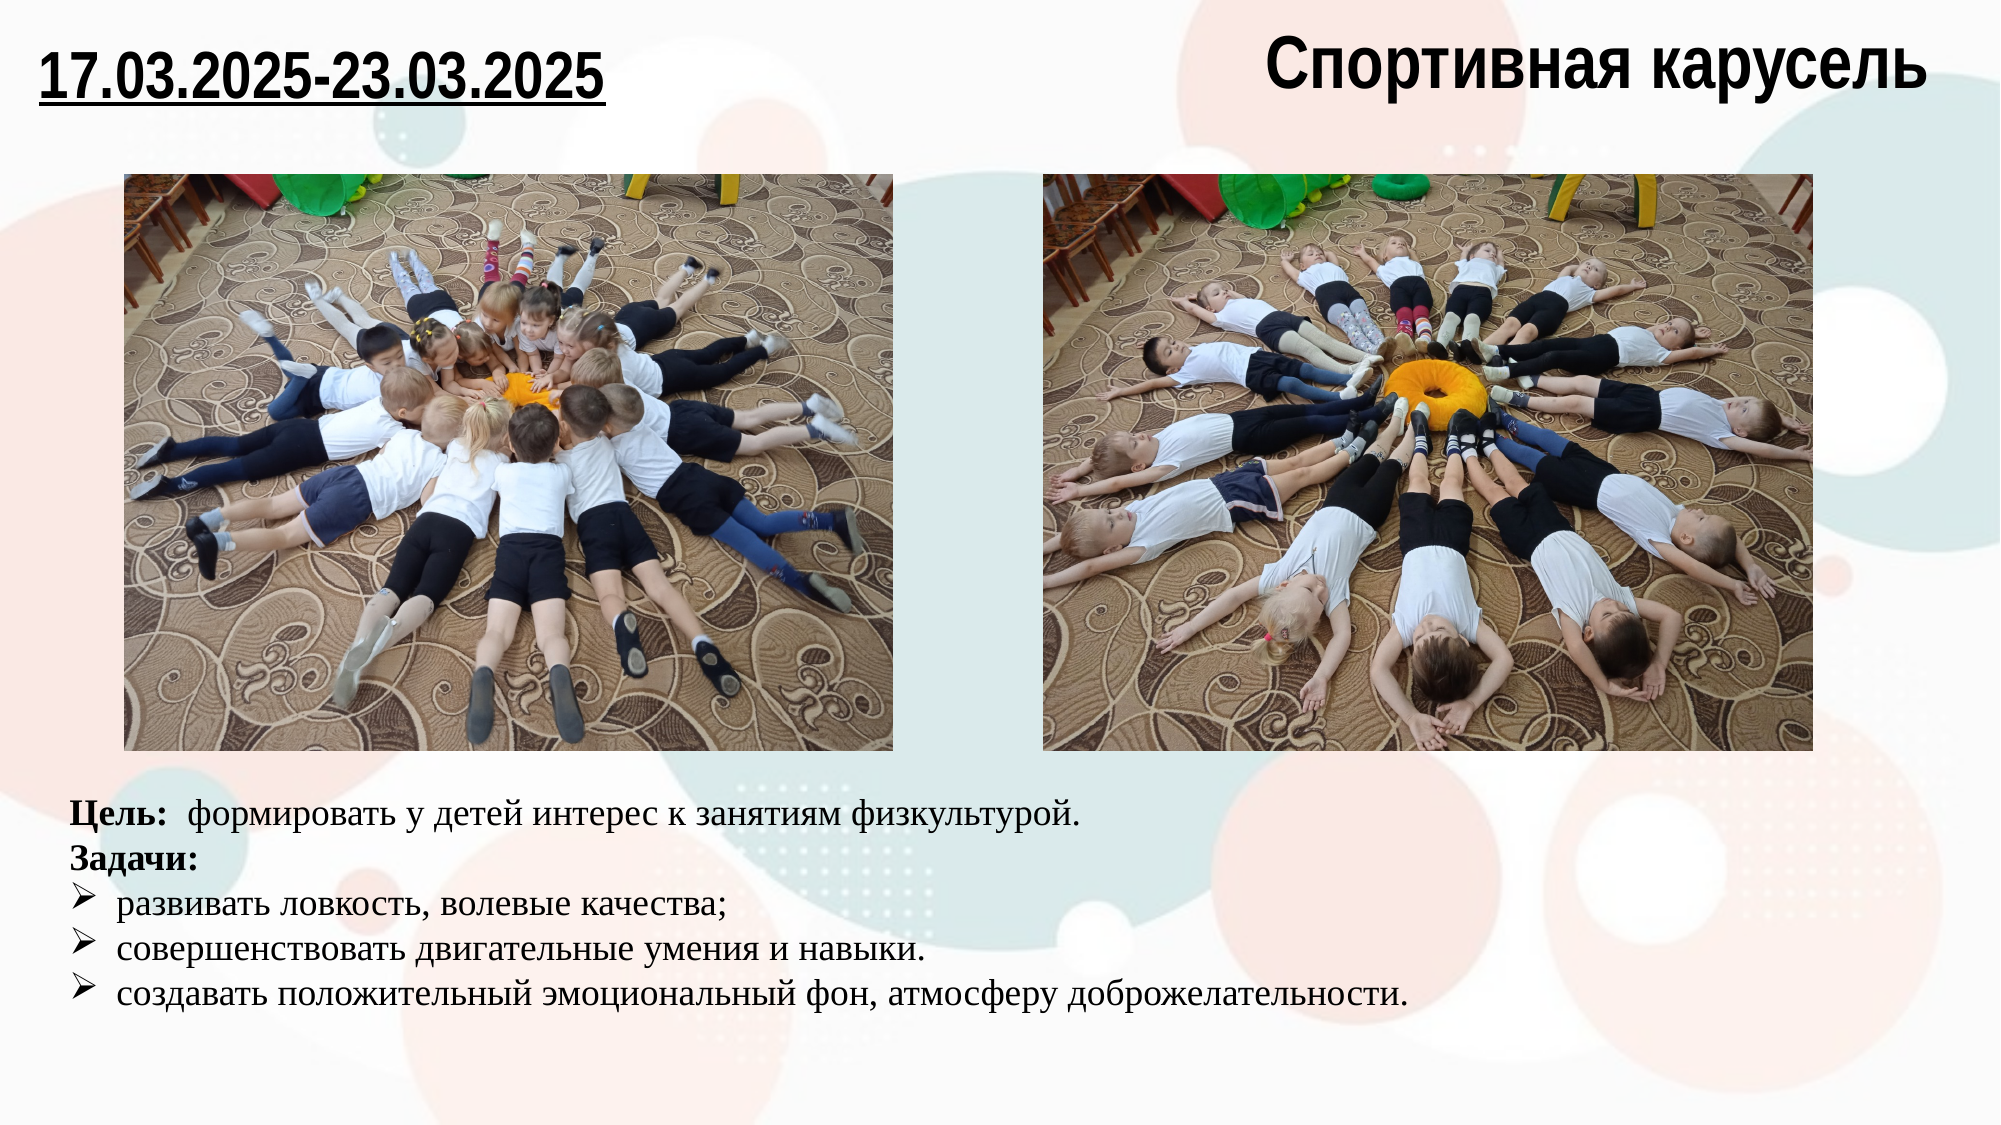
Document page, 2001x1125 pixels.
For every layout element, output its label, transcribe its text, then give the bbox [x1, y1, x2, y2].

text_box Цель: формировать у детей интерес к занятиям физкультурой. Задачи: развивать ловкость, волевые качества; совершенствовать двигательные умения и навыки. создавать положительный эмоциональный фон, атмосферу доброжелательности. [54, 780, 2000, 1021]
picture [124, 174, 893, 751]
text_box 17.03.2025-23.03.2025 [24, 23, 1025, 119]
text_box Спортивная карусель [1250, 6, 1989, 111]
picture [1043, 174, 1813, 751]
